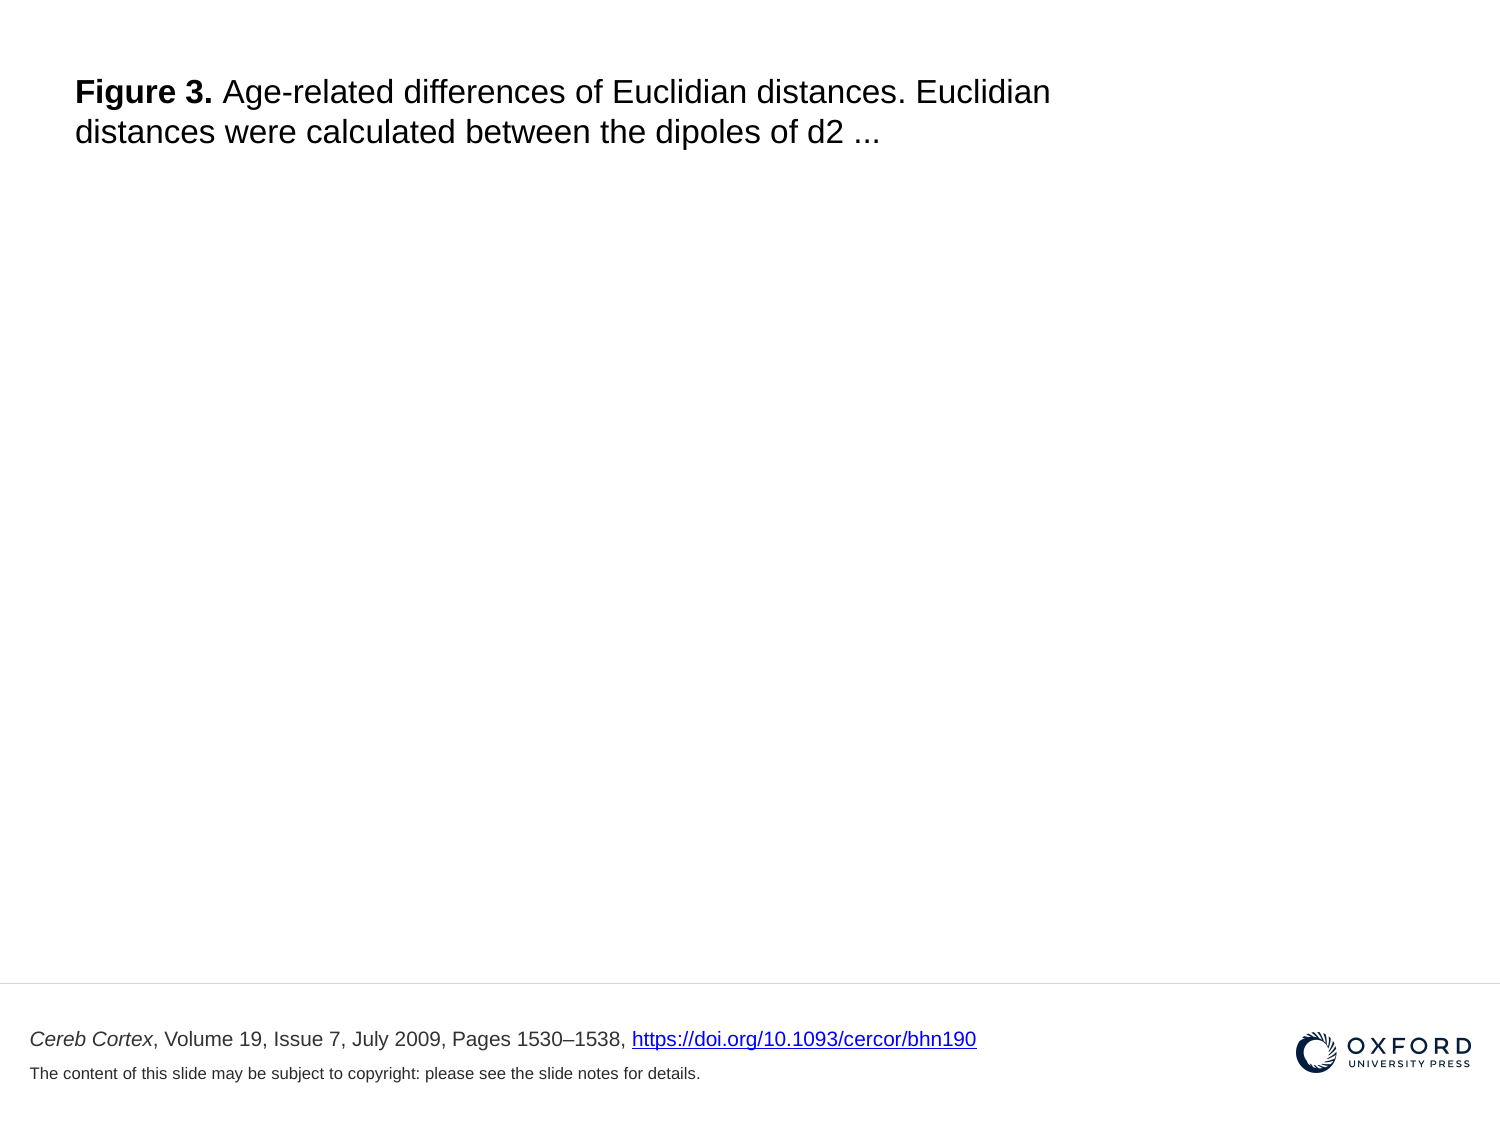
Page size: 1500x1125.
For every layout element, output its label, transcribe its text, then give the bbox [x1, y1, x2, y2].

footer Cereb Cortex, Volume 19, Issue 7, July 2009, Pages 1530–1538, https://doi.org/10.1093/cercor/bhn190 The content of this slide may be subject to copyright: please see the slide notes for details. [0, 983, 1260, 1125]
picture [1296, 1032, 1471, 1073]
title Figure 3. Age-related differences of Euclidian distances. Euclidian distances were calculated between the dipoles of d2 ... [75, 69, 1078, 171]
